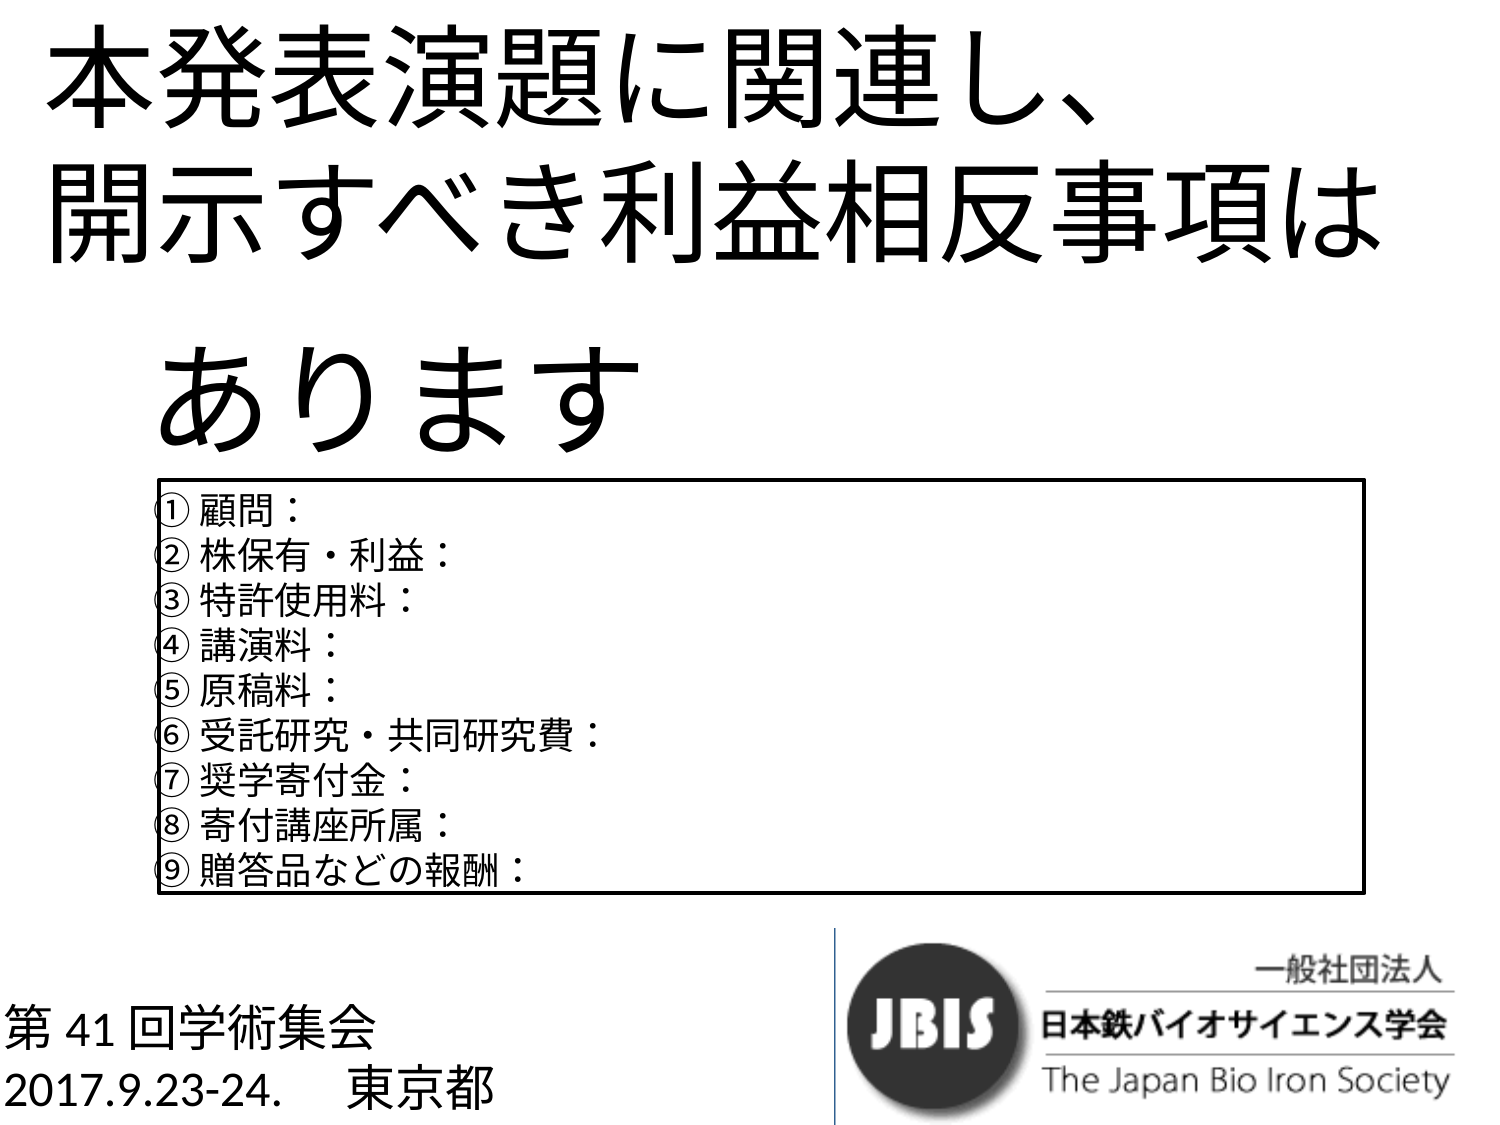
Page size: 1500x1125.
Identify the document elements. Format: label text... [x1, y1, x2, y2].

text_box ①顧問： ②株保有・利益： ③特許使用料： ④講演料： ⑤原稿料： ⑥受託研究・共同研究費： ⑦奨学寄付金： ⑧寄付講座所属： ⑨贈答品などの報酬： [138, 479, 627, 900]
picture [834, 928, 1463, 1125]
text_box 第41回学術集会 2017.9.23-24. 東京都 [0, 988, 510, 1124]
text_box [157, 478, 1366, 895]
text_box 本発表演題に関連し、 開示すべき利益相反事項は [29, 0, 1401, 285]
text_box あります [133, 314, 663, 479]
